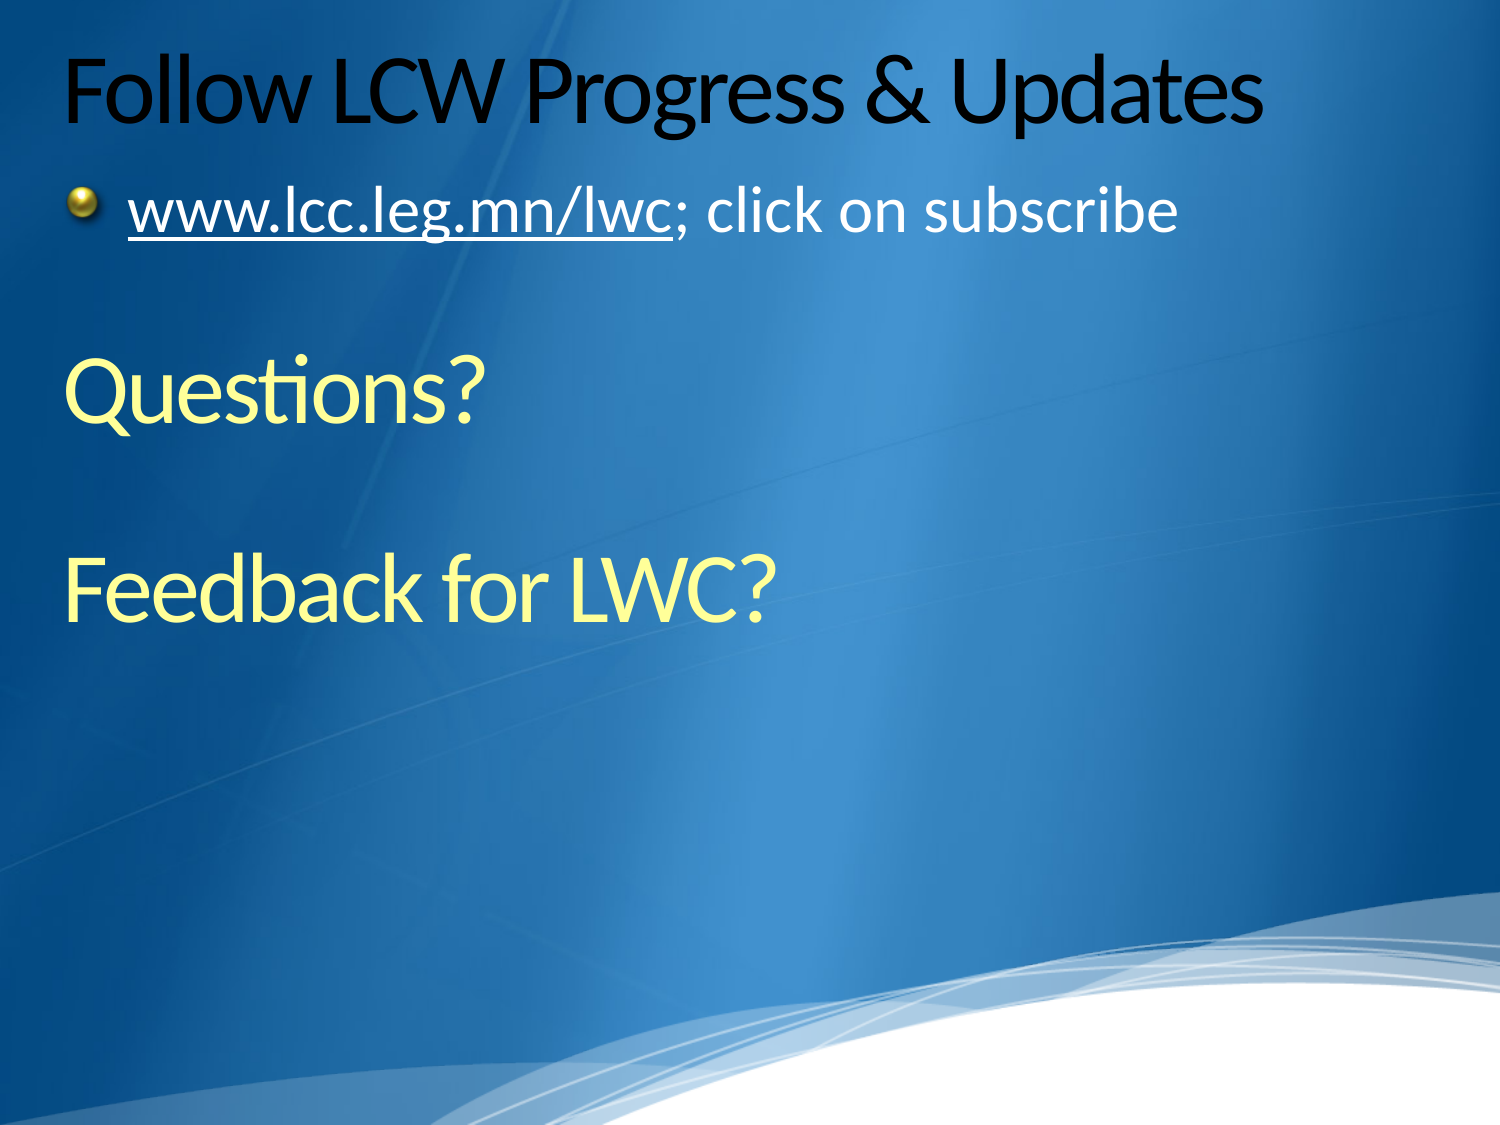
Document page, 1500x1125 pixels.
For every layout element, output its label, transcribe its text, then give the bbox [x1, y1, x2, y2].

text_box Feedback for LWC? [62, 536, 1438, 645]
list www.lcc.leg.mn/lwc; click on subscribe [62, 174, 1438, 248]
picture [0, 0, 1500, 1125]
title Follow LCW Progress & Updates [62, 37, 1438, 147]
text_box Questions? [62, 337, 1438, 446]
